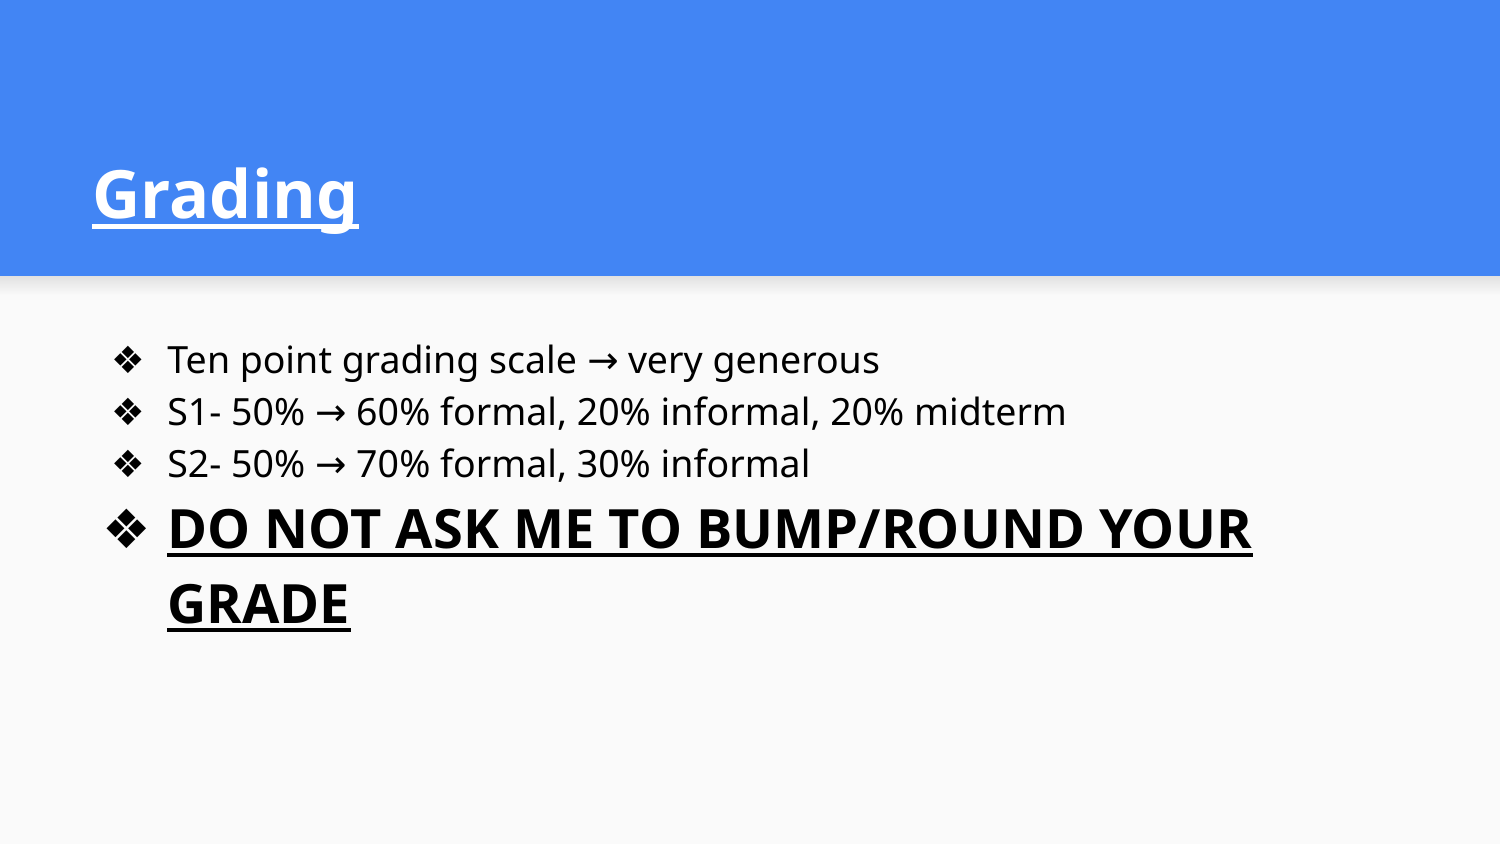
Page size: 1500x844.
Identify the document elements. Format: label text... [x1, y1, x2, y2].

list Ten point grading scale → very generous S1- 50% → 60% formal, 20% informal, 20% midterm S2- 50% → 70% formal, 30% informal DO NOT ASK ME TO BUMP/ROUND YOUR GRADE [77, 314, 1427, 760]
title Grading [77, 121, 1427, 248]
